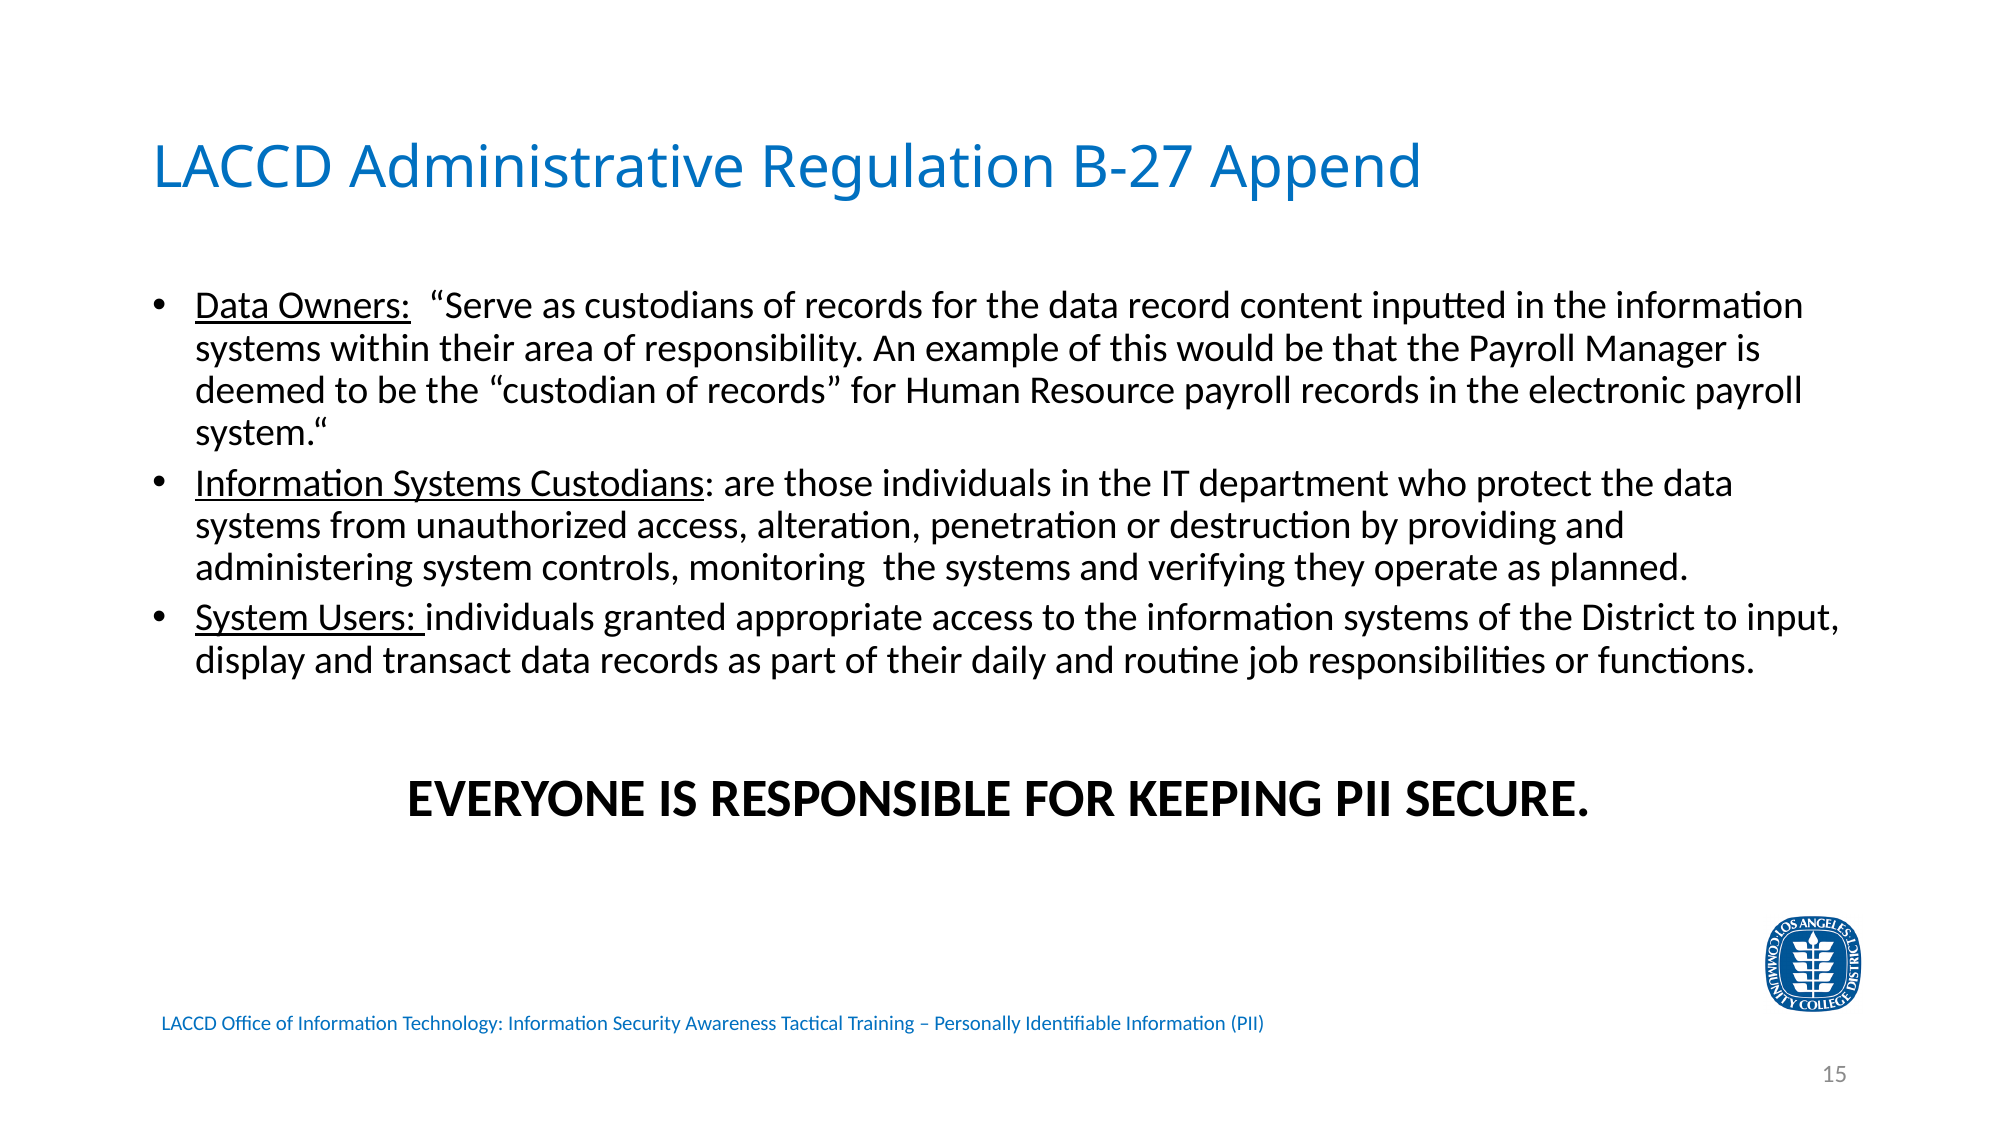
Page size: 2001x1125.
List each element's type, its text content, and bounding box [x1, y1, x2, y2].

list Data Owners: “Serve as custodians of records for the data record content inputted in the information systems within their area of responsibility. An example of this would be that the Payroll Manager is deemed to be the “custodian of records” for Human Resource payroll records in the electronic payroll system.“ Information Systems Custodians: are those individuals in the IT department who protect the data systems from unauthorized access, alteration, penetration or destruction by providing and administering system controls, monitoring the systems and verifying they operate as planned. System Users: individuals granted appropriate access to the information systems of the District to input, display and transact data records as part of their daily and routine job responsibilities or functions. EVERYONE IS RESPONSIBLE FOR KEEPING PII SECURE. [137, 277, 1863, 1014]
title LACCD Administrative Regulation B-27 Append [137, 59, 1863, 277]
slide_number 15 [1412, 1042, 1863, 1103]
